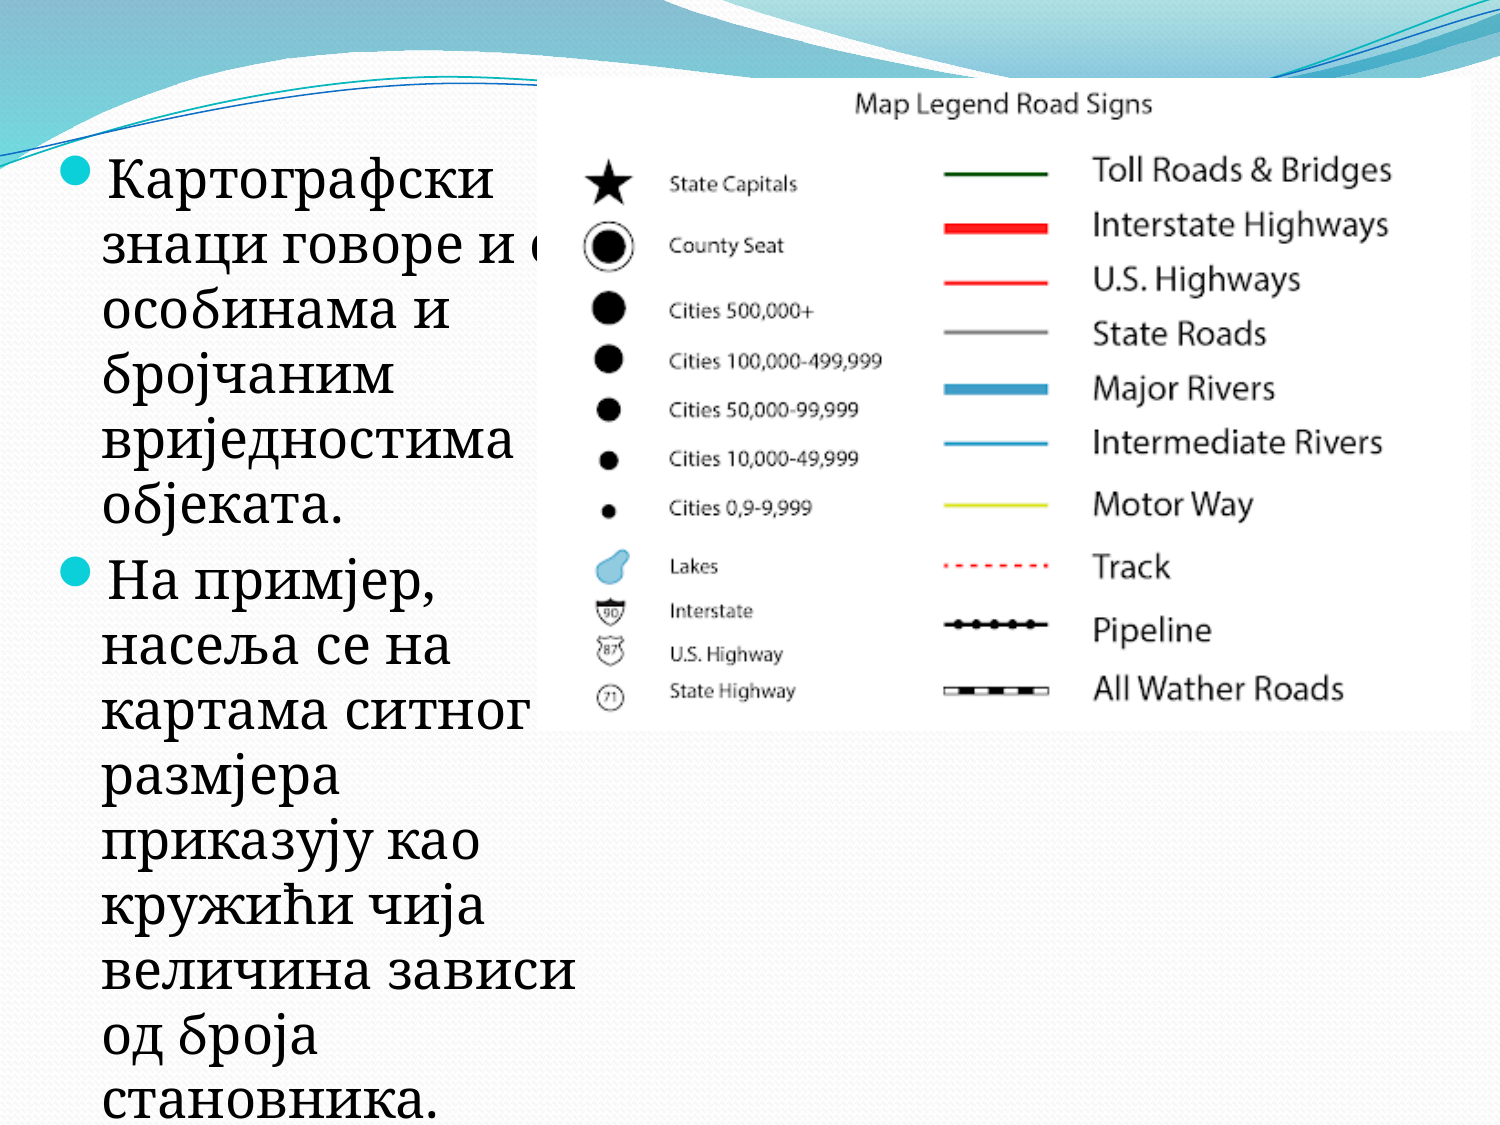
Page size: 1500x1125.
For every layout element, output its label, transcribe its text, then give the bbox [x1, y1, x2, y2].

list Картографски знаци говоре и о особинама и бројчаним вриједностима објеката. На примјер, насеља се на картама ситног размјера приказују као кружићи чија величина зависи од броја становника. [41, 137, 597, 1094]
picture [537, 77, 1471, 731]
